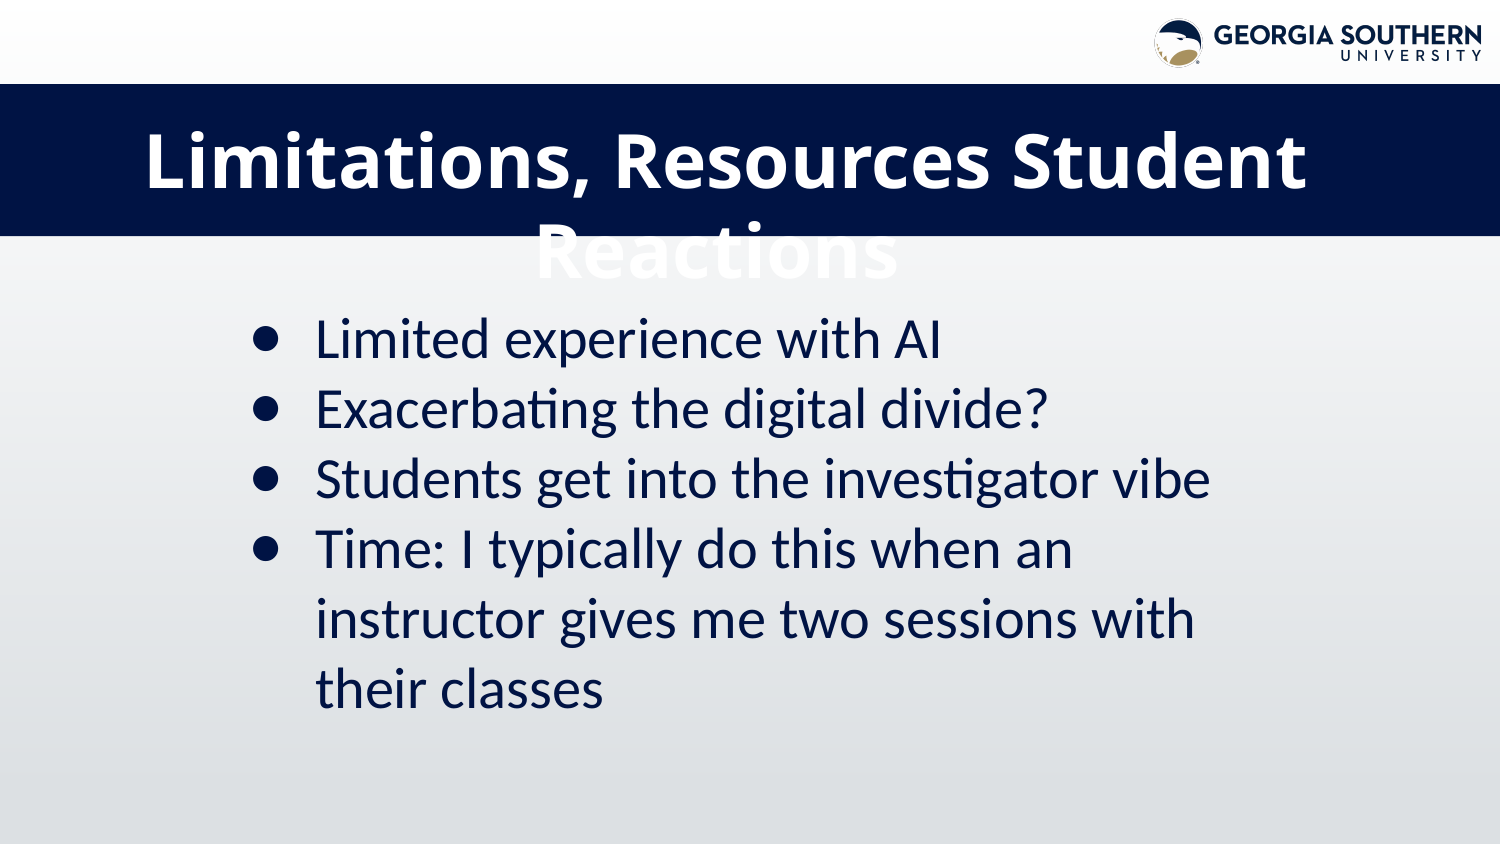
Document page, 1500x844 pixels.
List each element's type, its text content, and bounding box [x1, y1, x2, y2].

picture [1138, 0, 1500, 84]
title Limitations, Resources Student Reactions [0, 105, 1453, 287]
subtitle Limited experience with AI Exacerbating the digital divide? Students get into the investigator vibe Time: I typically do this when an instructor gives me two sessions with their classes [225, 292, 1275, 509]
